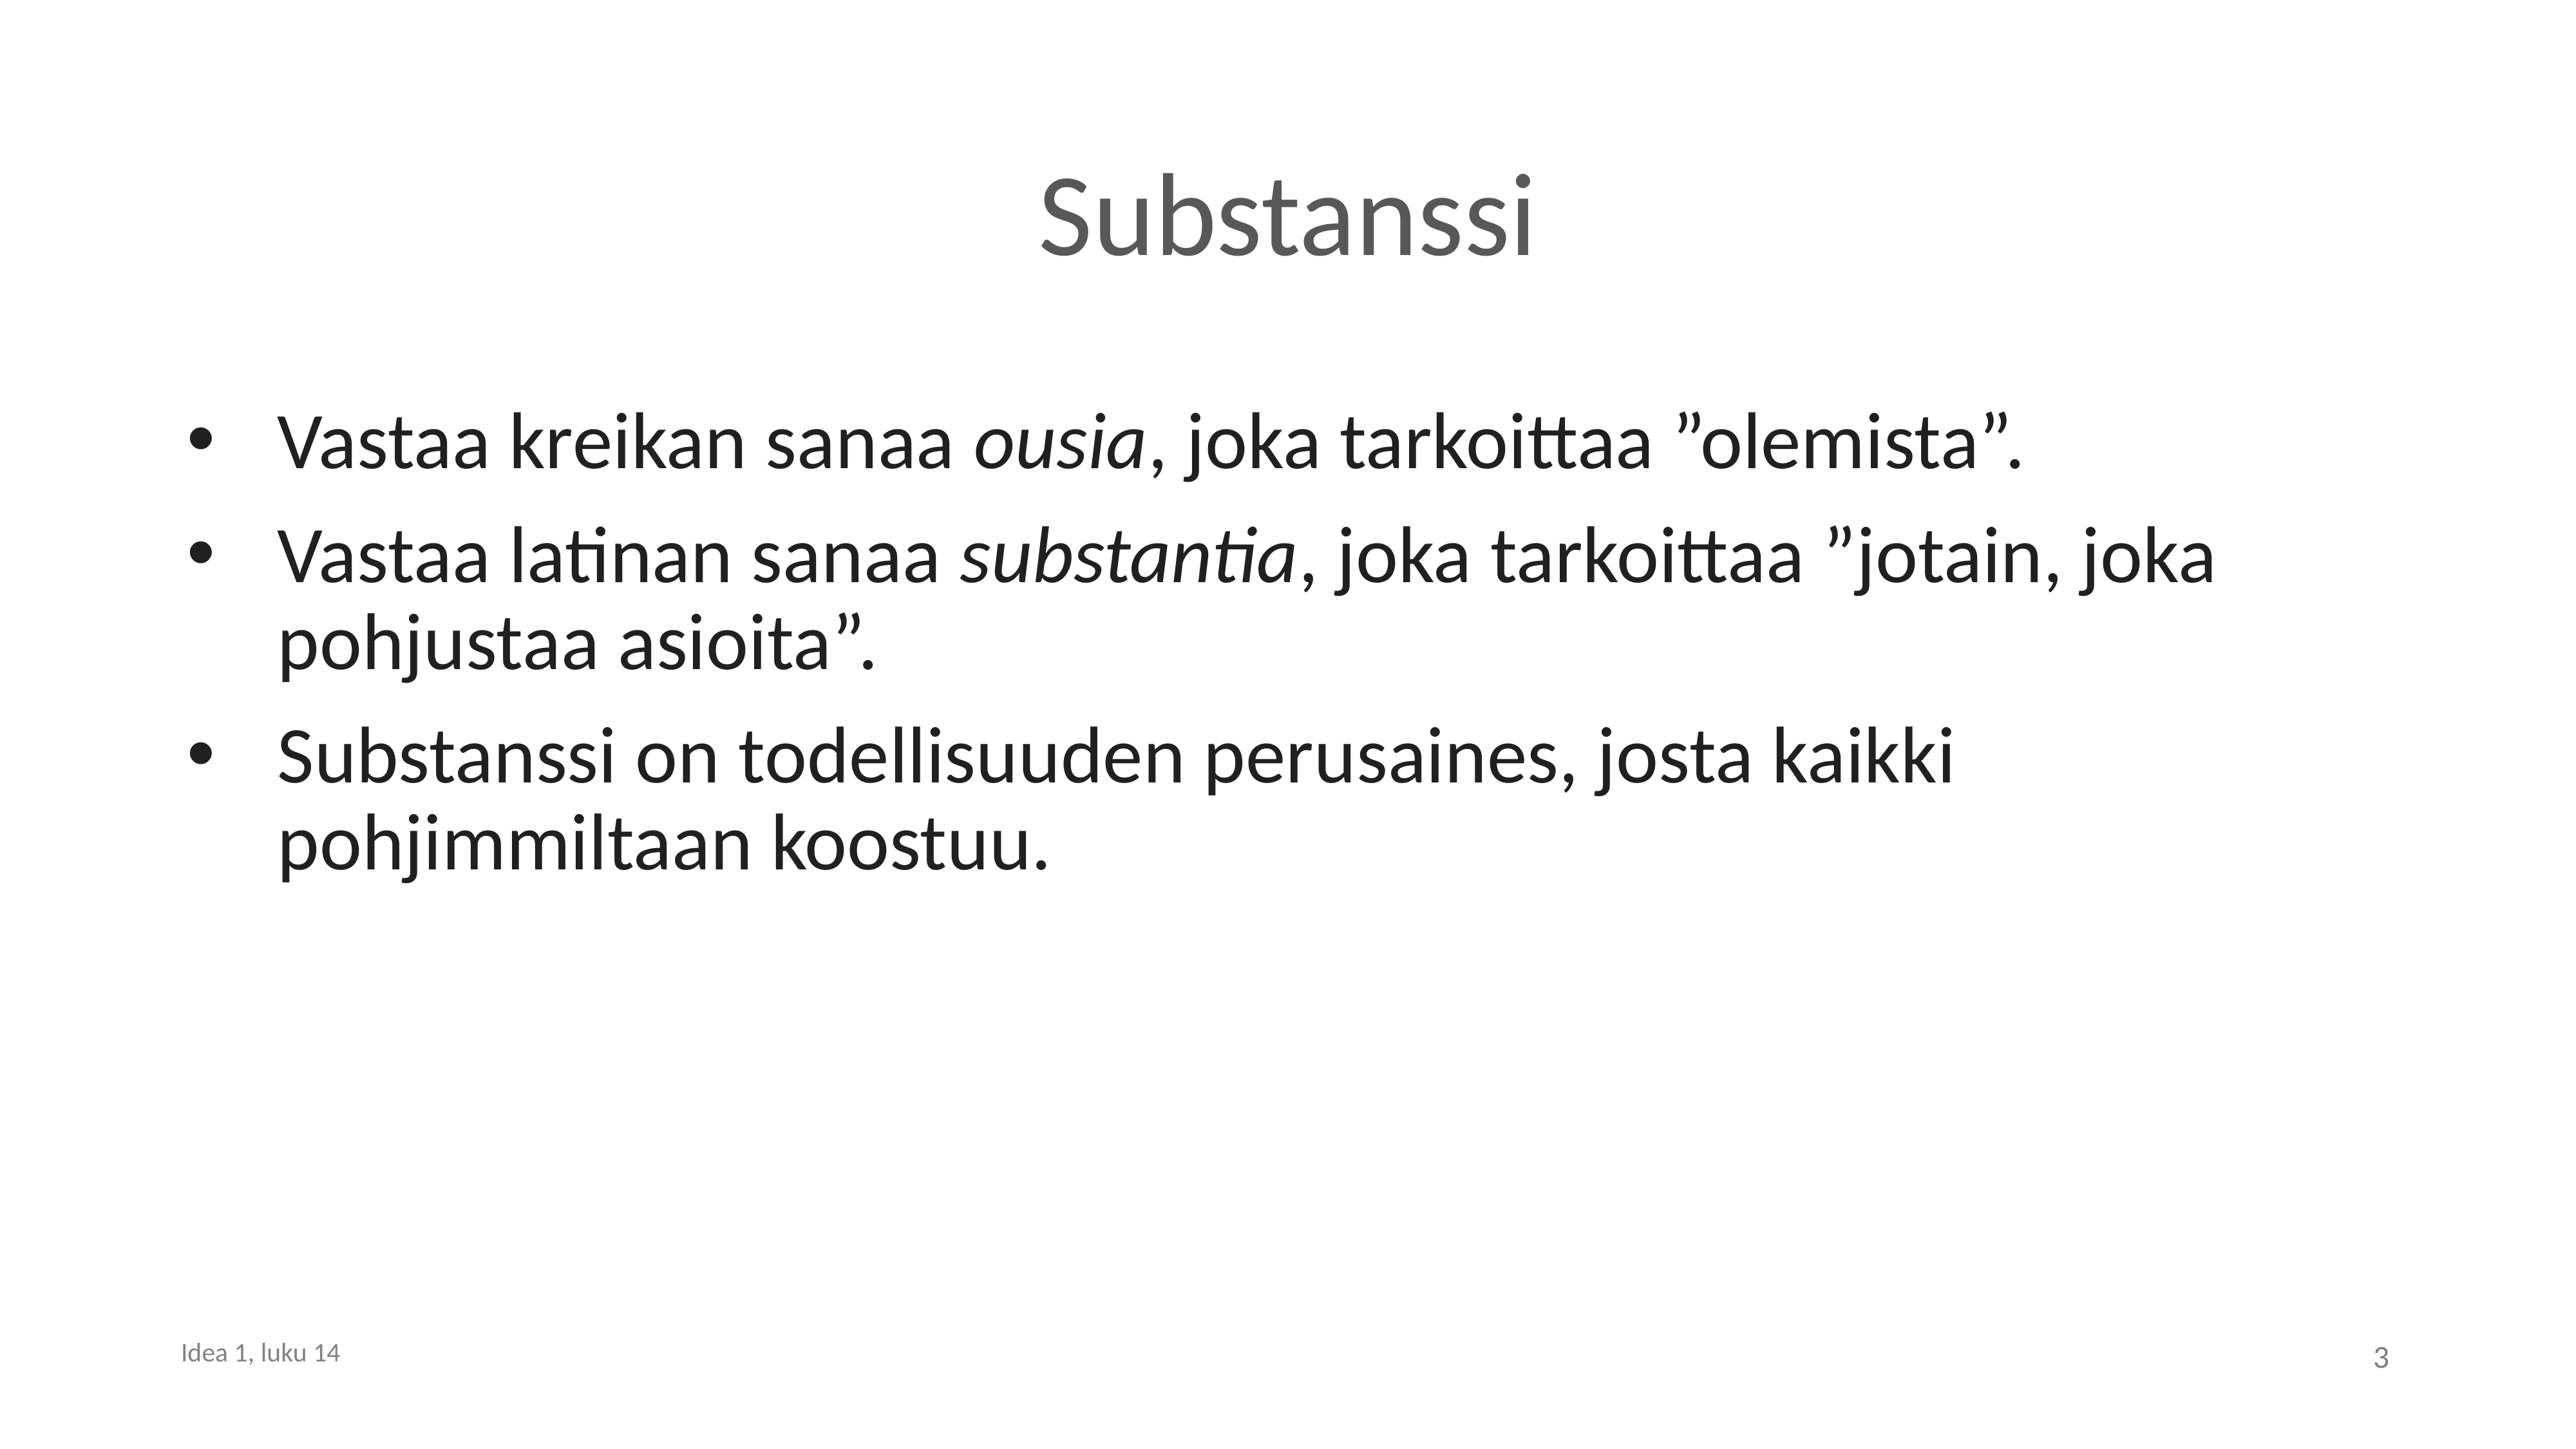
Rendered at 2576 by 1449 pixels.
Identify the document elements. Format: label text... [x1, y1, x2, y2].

footer Idea 1, luku 14 [171, 1318, 1041, 1372]
title Substanssi [177, 77, 2399, 357]
list Vastaa kreikan sanaa ousia, joka tarkoittaa ”olemista”. Vastaa latinan sanaa substantia, joka tarkoittaa ”jotain, joka pohjustaa asioita”. Substanssi on todellisuuden perusaines, josta kaikki pohjimmiltaan koostuu. [177, 393, 2399, 1255]
slide_number 3 [1819, 1302, 2399, 1380]
